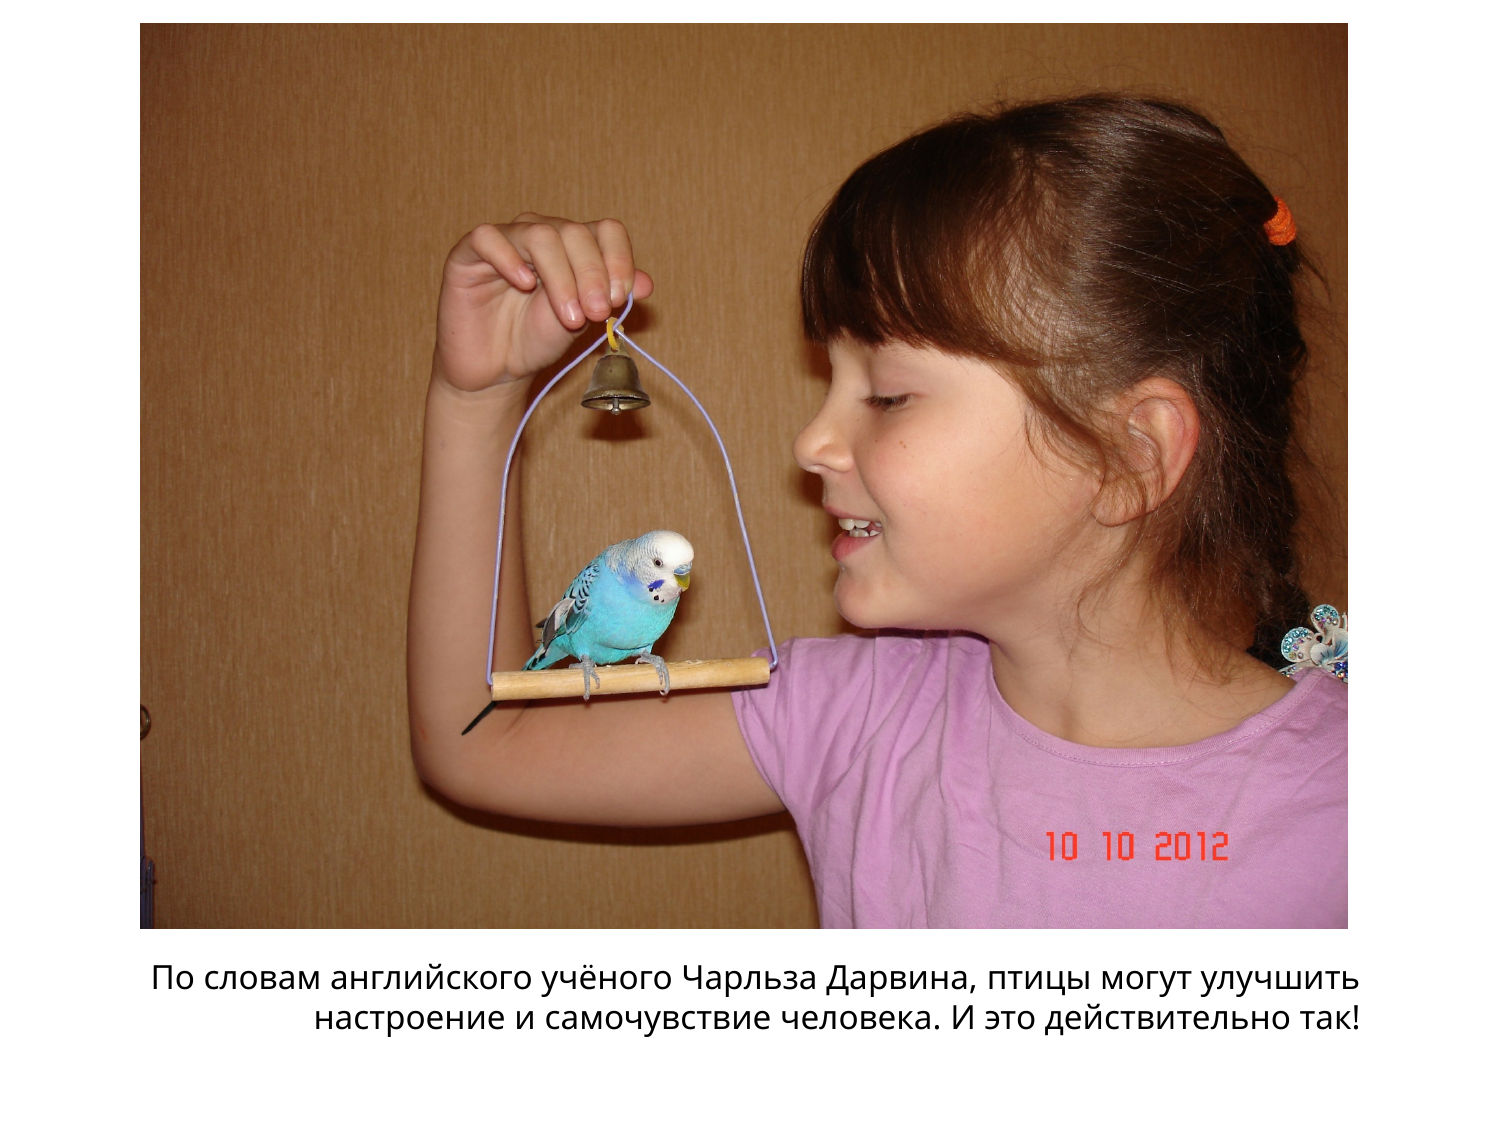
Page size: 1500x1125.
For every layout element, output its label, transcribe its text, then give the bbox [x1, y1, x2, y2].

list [140, 23, 1348, 929]
list По словам английского учёного Чарльза Дарвина, птицы могут улучшить настроение и самочувствие человека. И это действительно так! [117, 949, 1377, 1052]
